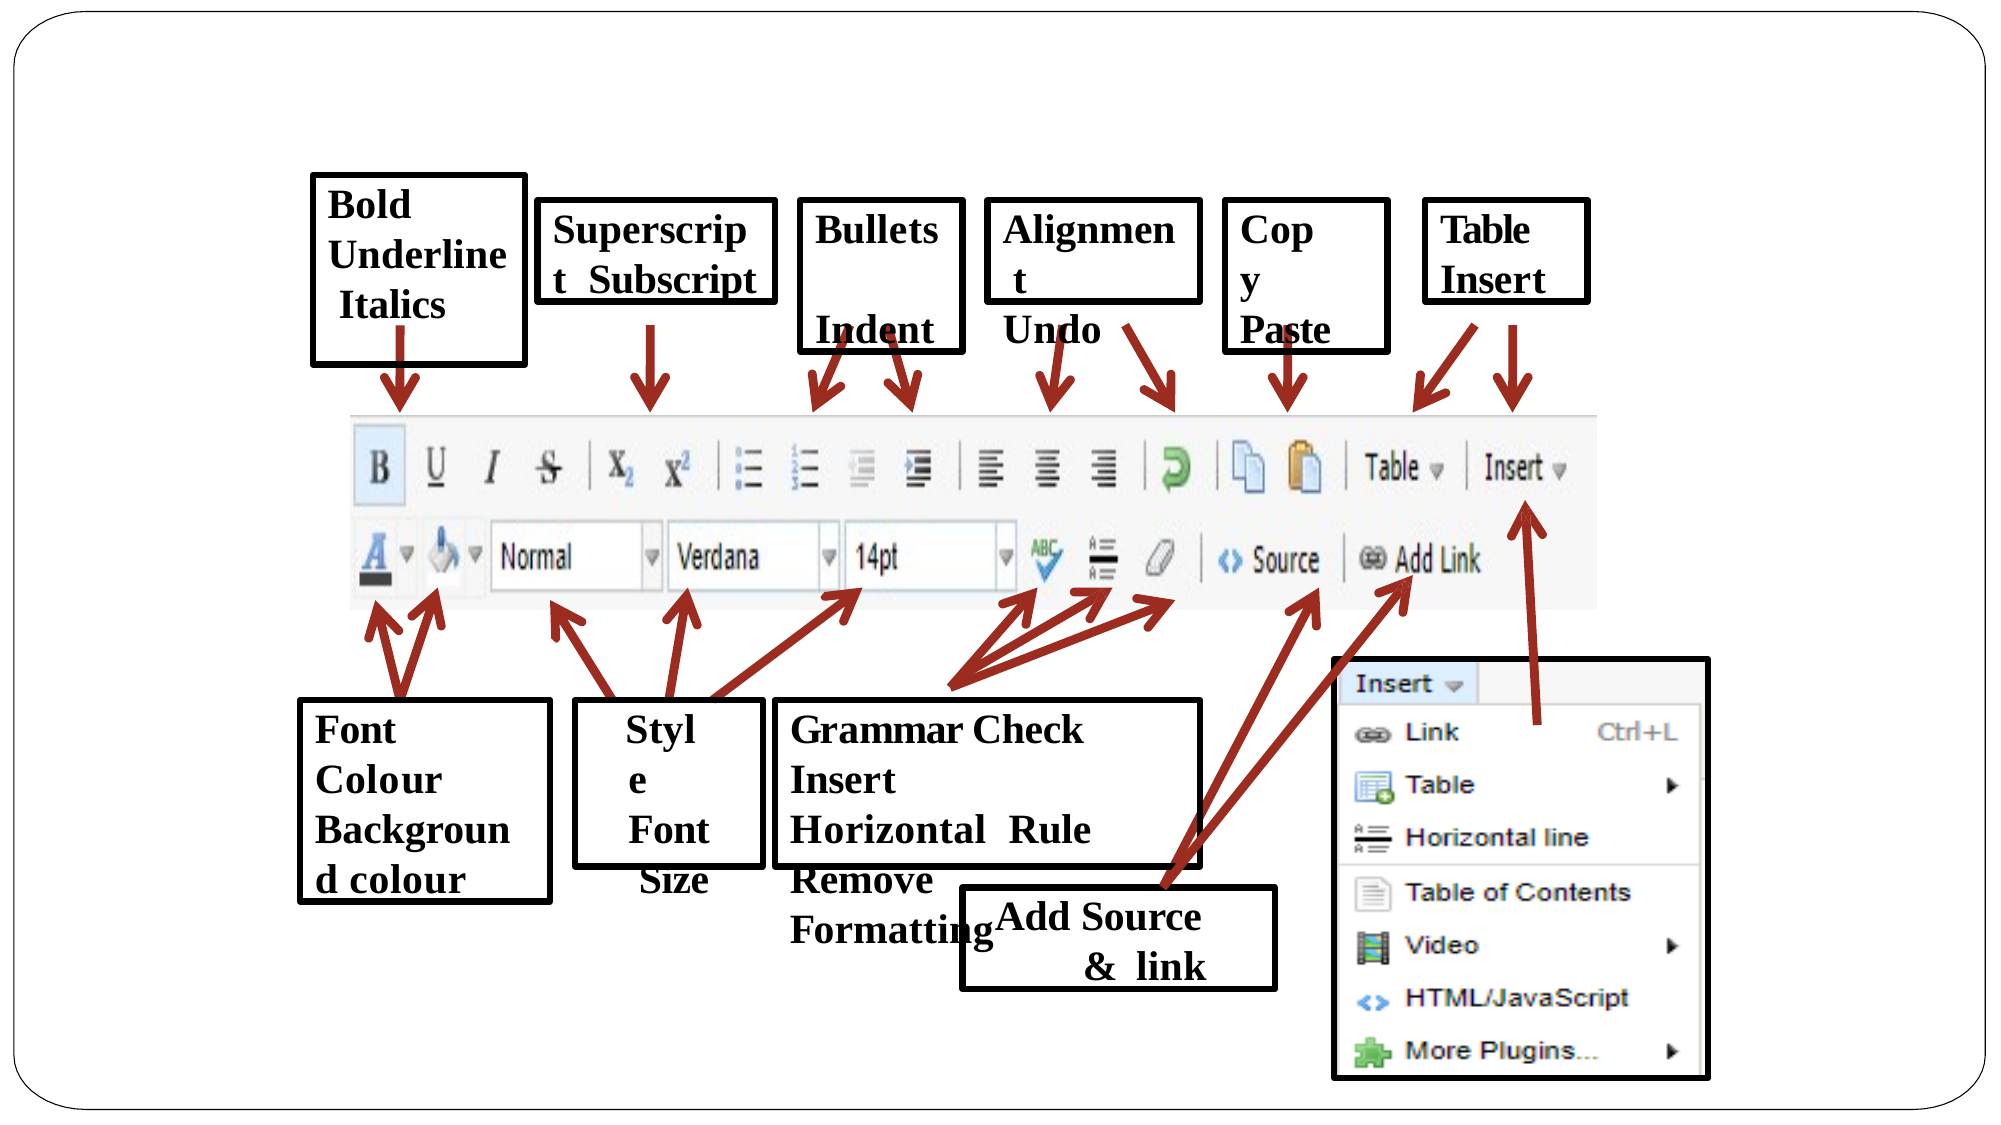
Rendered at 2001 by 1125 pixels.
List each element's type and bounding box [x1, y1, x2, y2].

text_box [259, 10, 1740, 1111]
text_box [571, 499, 1712, 1082]
